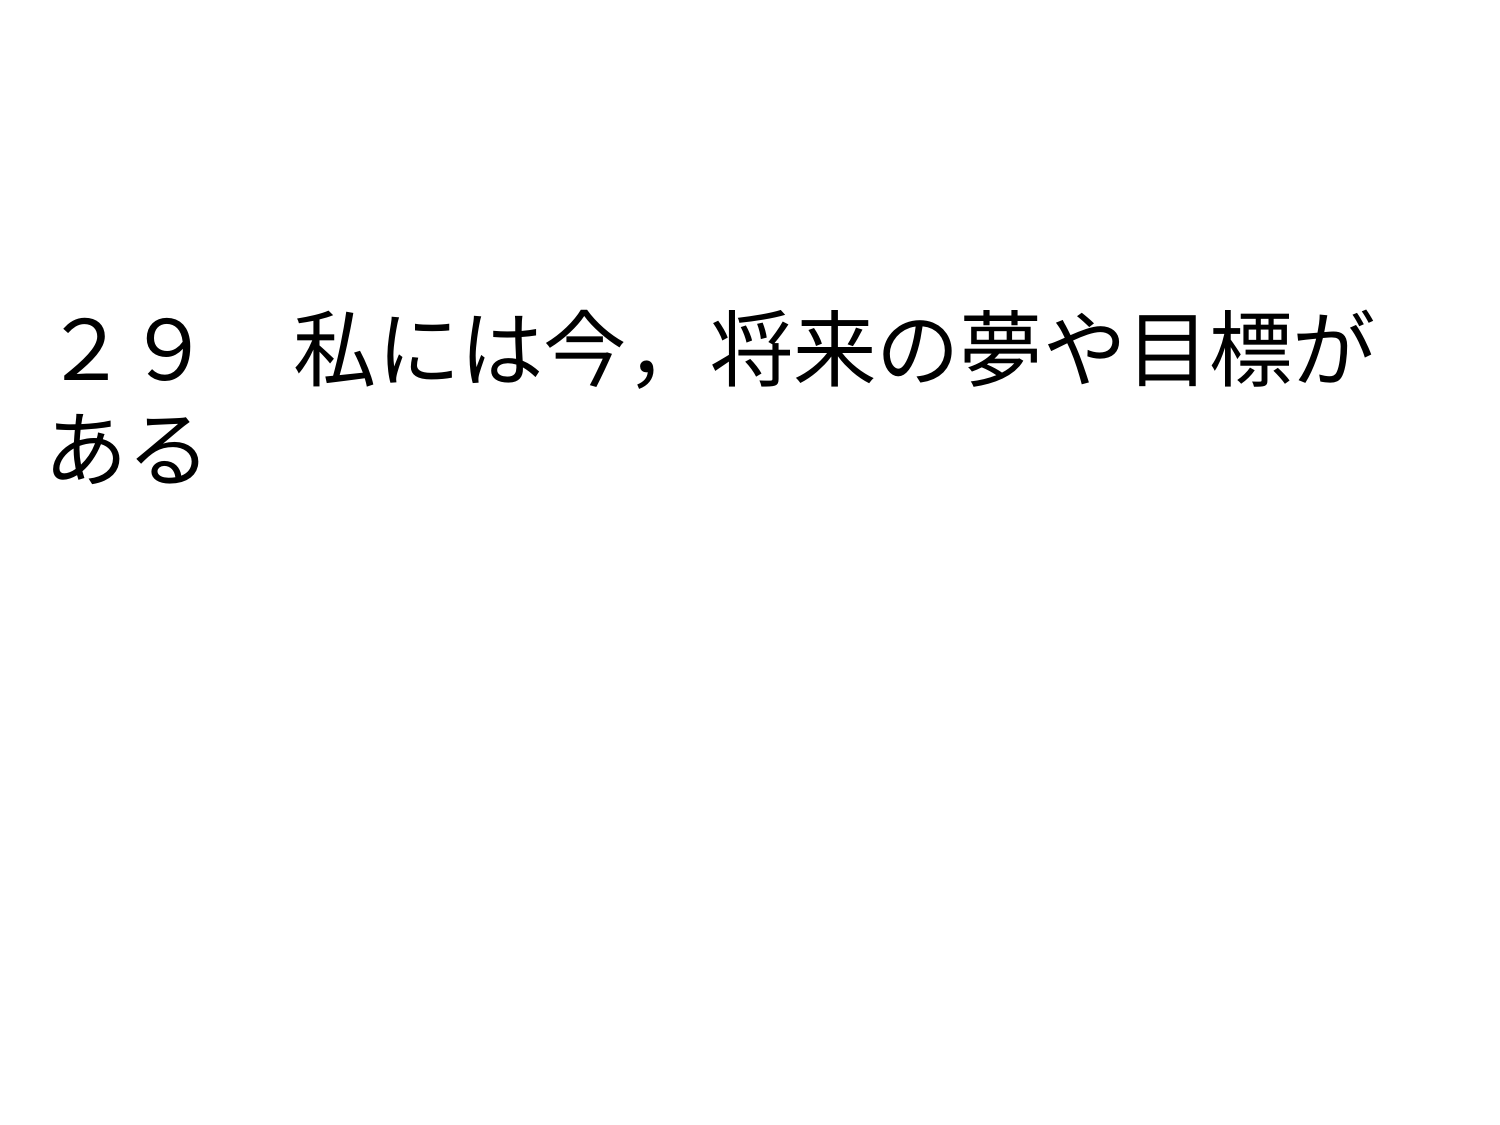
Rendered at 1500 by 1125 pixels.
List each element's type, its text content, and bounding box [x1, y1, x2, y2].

title ２９ 私には今，将来の夢や目標がある [29, 208, 1447, 587]
